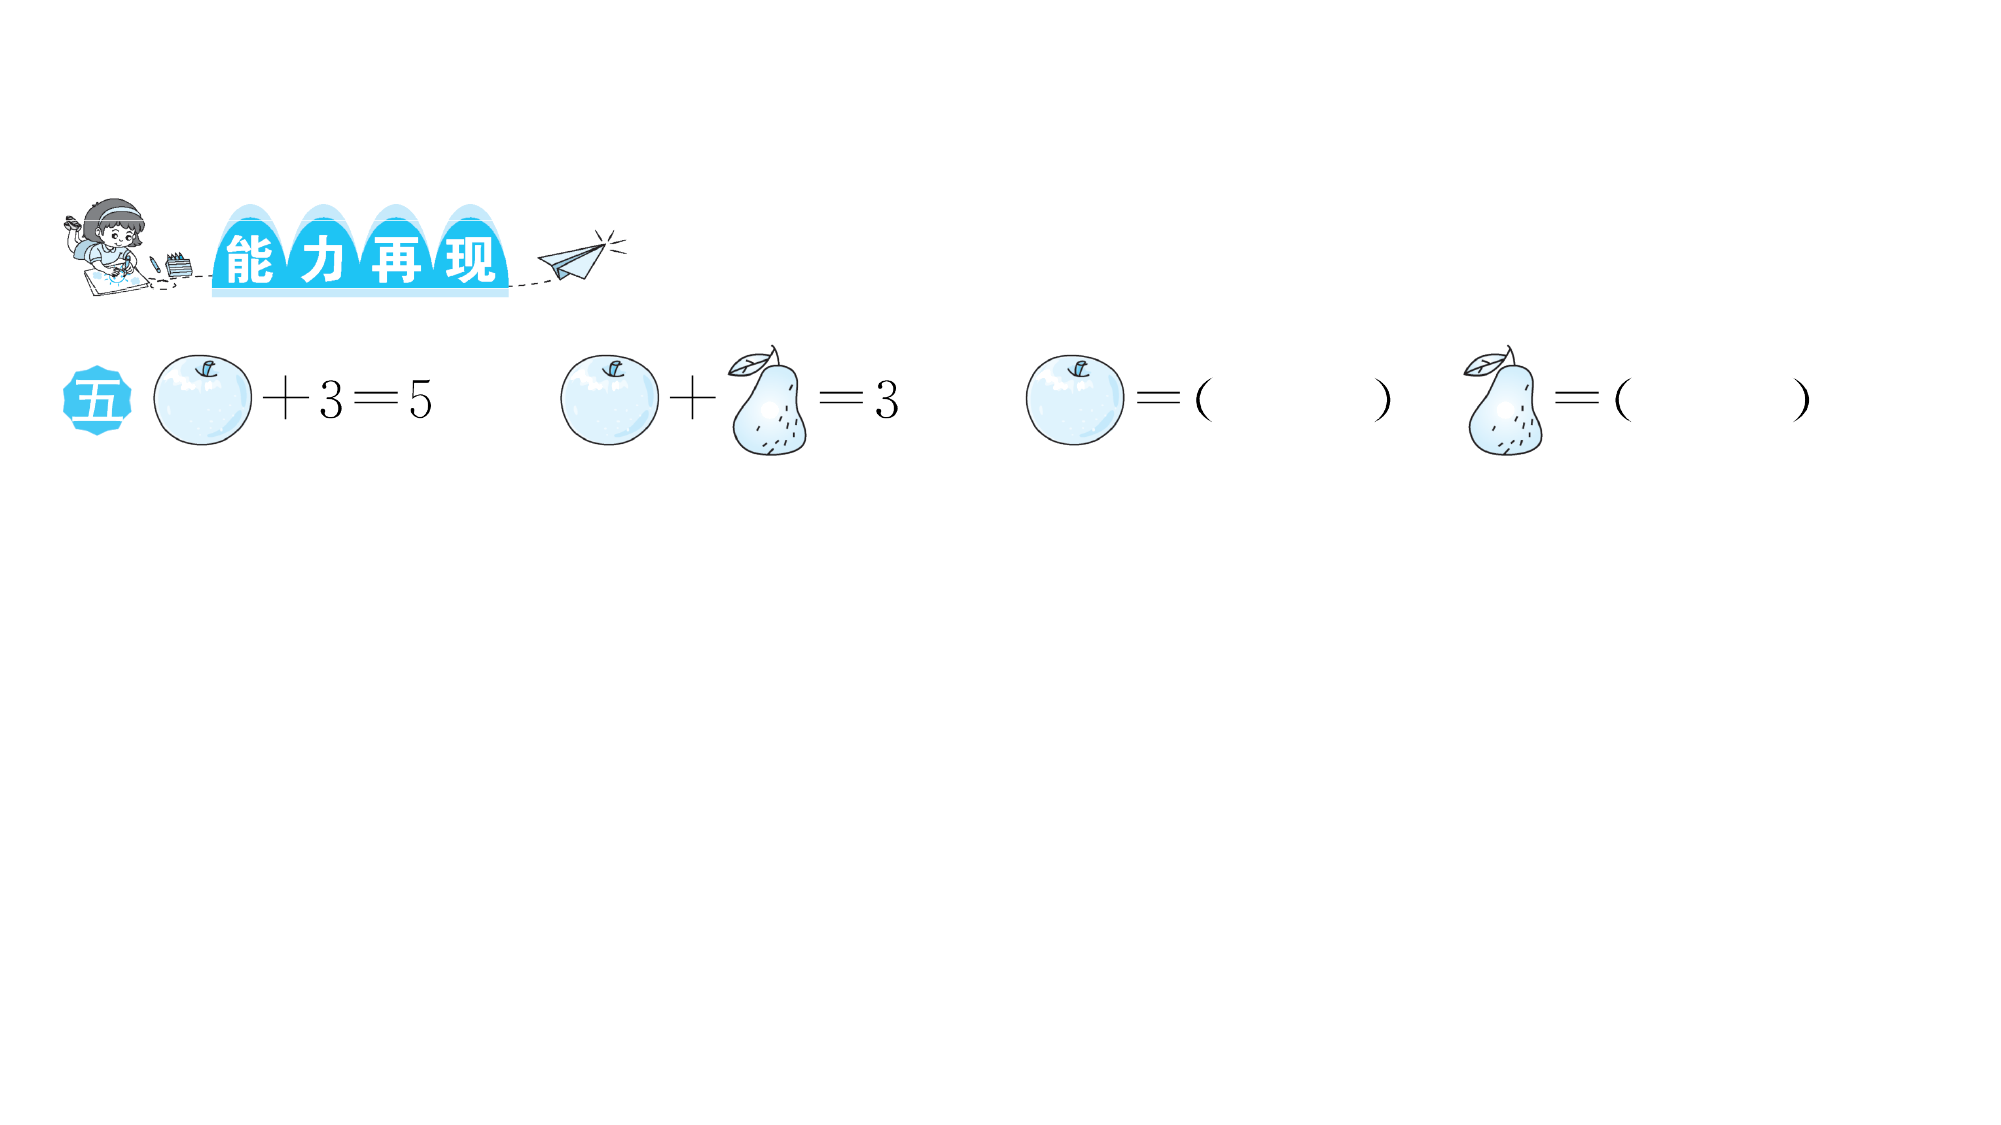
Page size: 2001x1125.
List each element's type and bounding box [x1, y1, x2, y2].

picture [58, 169, 1949, 487]
